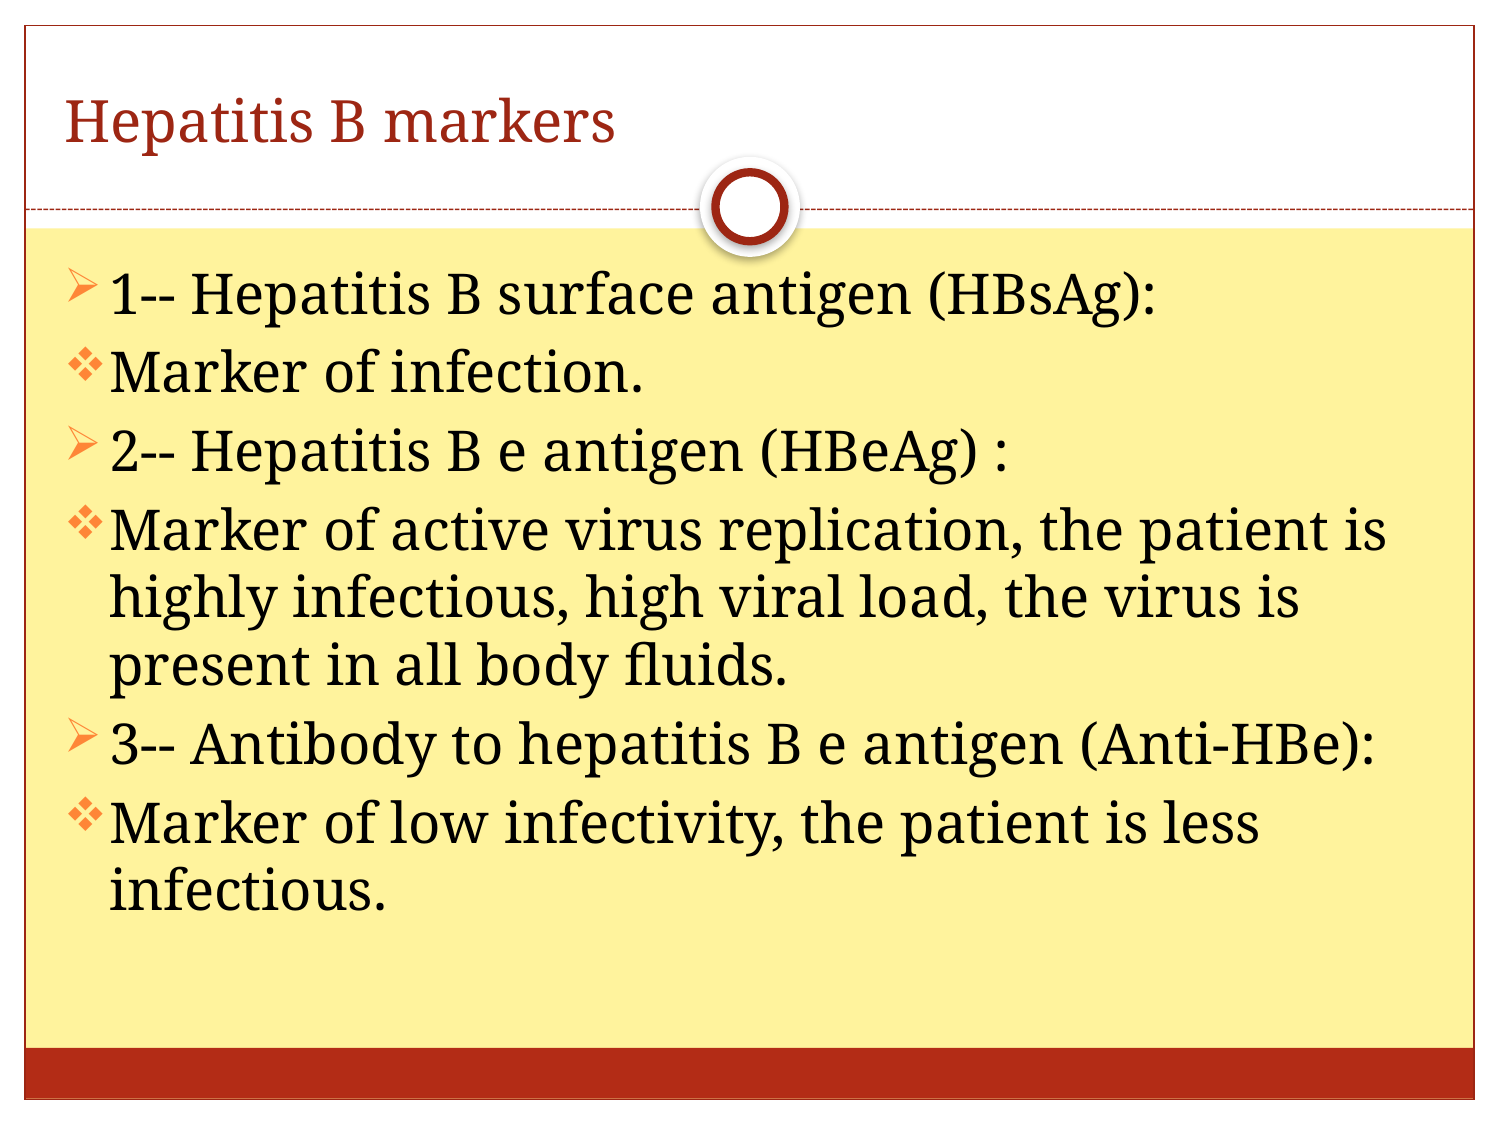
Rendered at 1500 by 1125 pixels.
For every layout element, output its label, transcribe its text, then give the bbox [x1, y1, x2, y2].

list 1-- Hepatitis B surface antigen (HBsAg): Marker of infection. 2-- Hepatitis B e antigen (HBeAg) : Marker of active virus replication, the patient is highly infectious, high viral load, the virus is present in all body fluids. 3-- Antibody to hepatitis B e antigen (Anti-HBe): Marker of low infectivity, the patient is less infectious. [49, 250, 1445, 1001]
title Hepatitis B markers [49, 37, 1450, 162]
